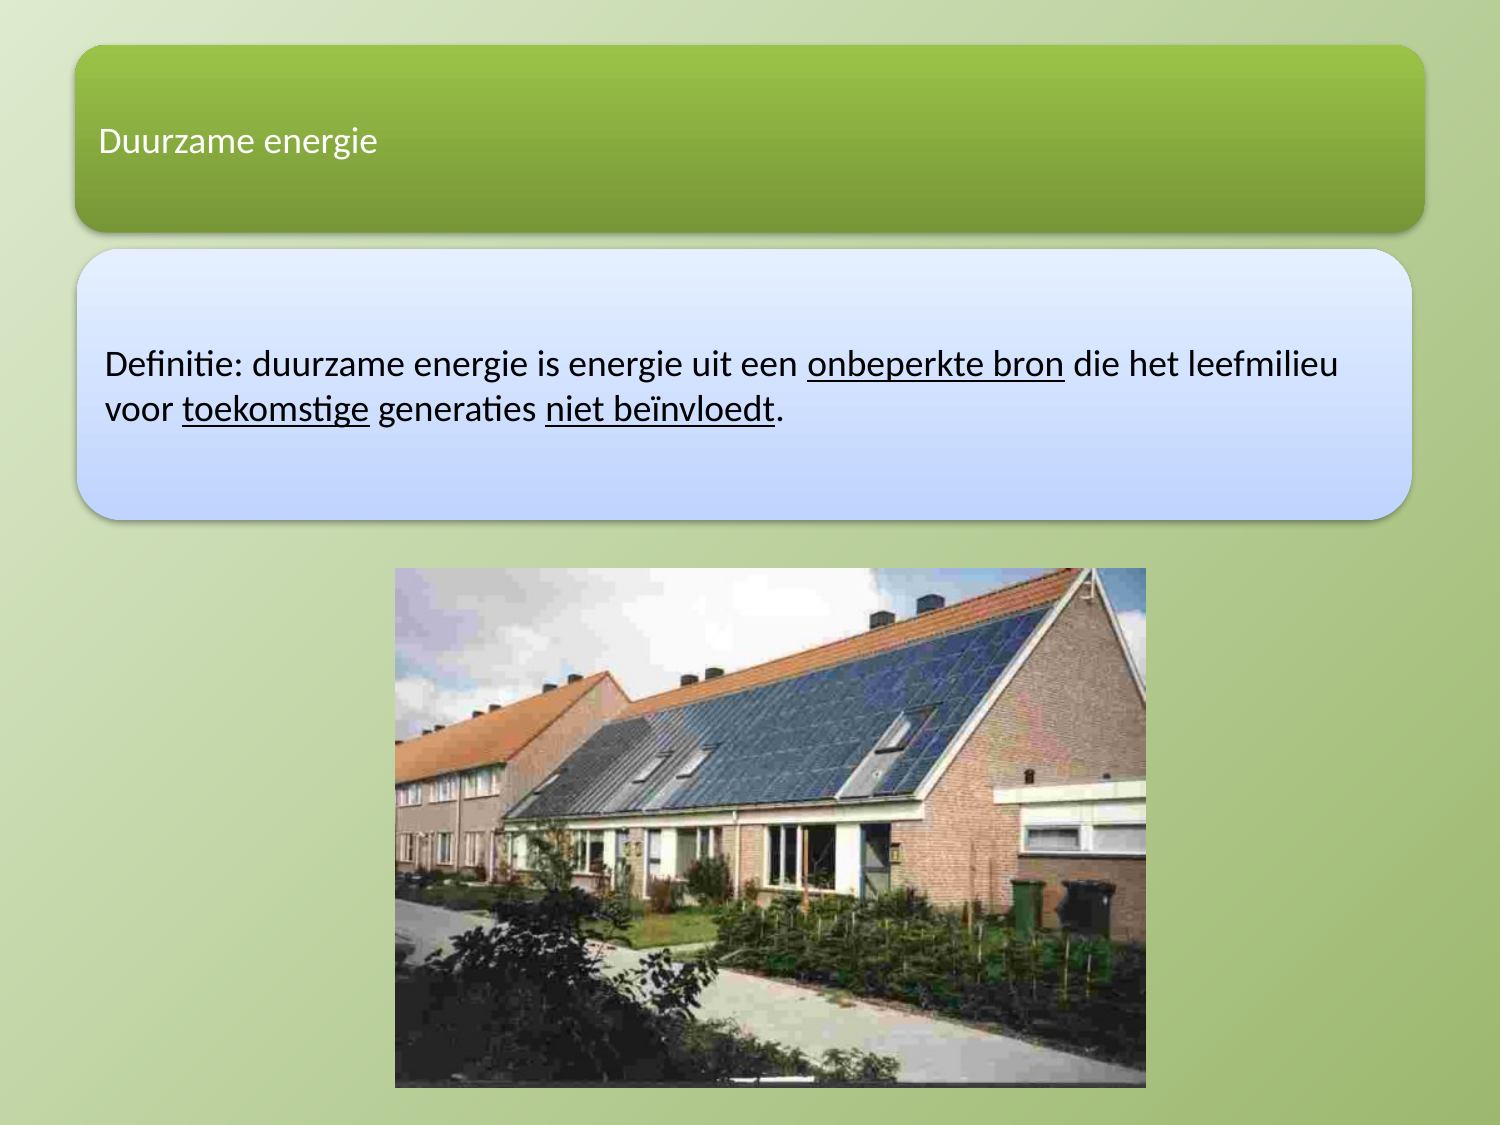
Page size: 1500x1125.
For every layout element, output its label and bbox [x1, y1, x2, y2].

text_box [74, 44, 1426, 233]
list [76, 248, 1412, 521]
picture [395, 568, 1146, 1088]
